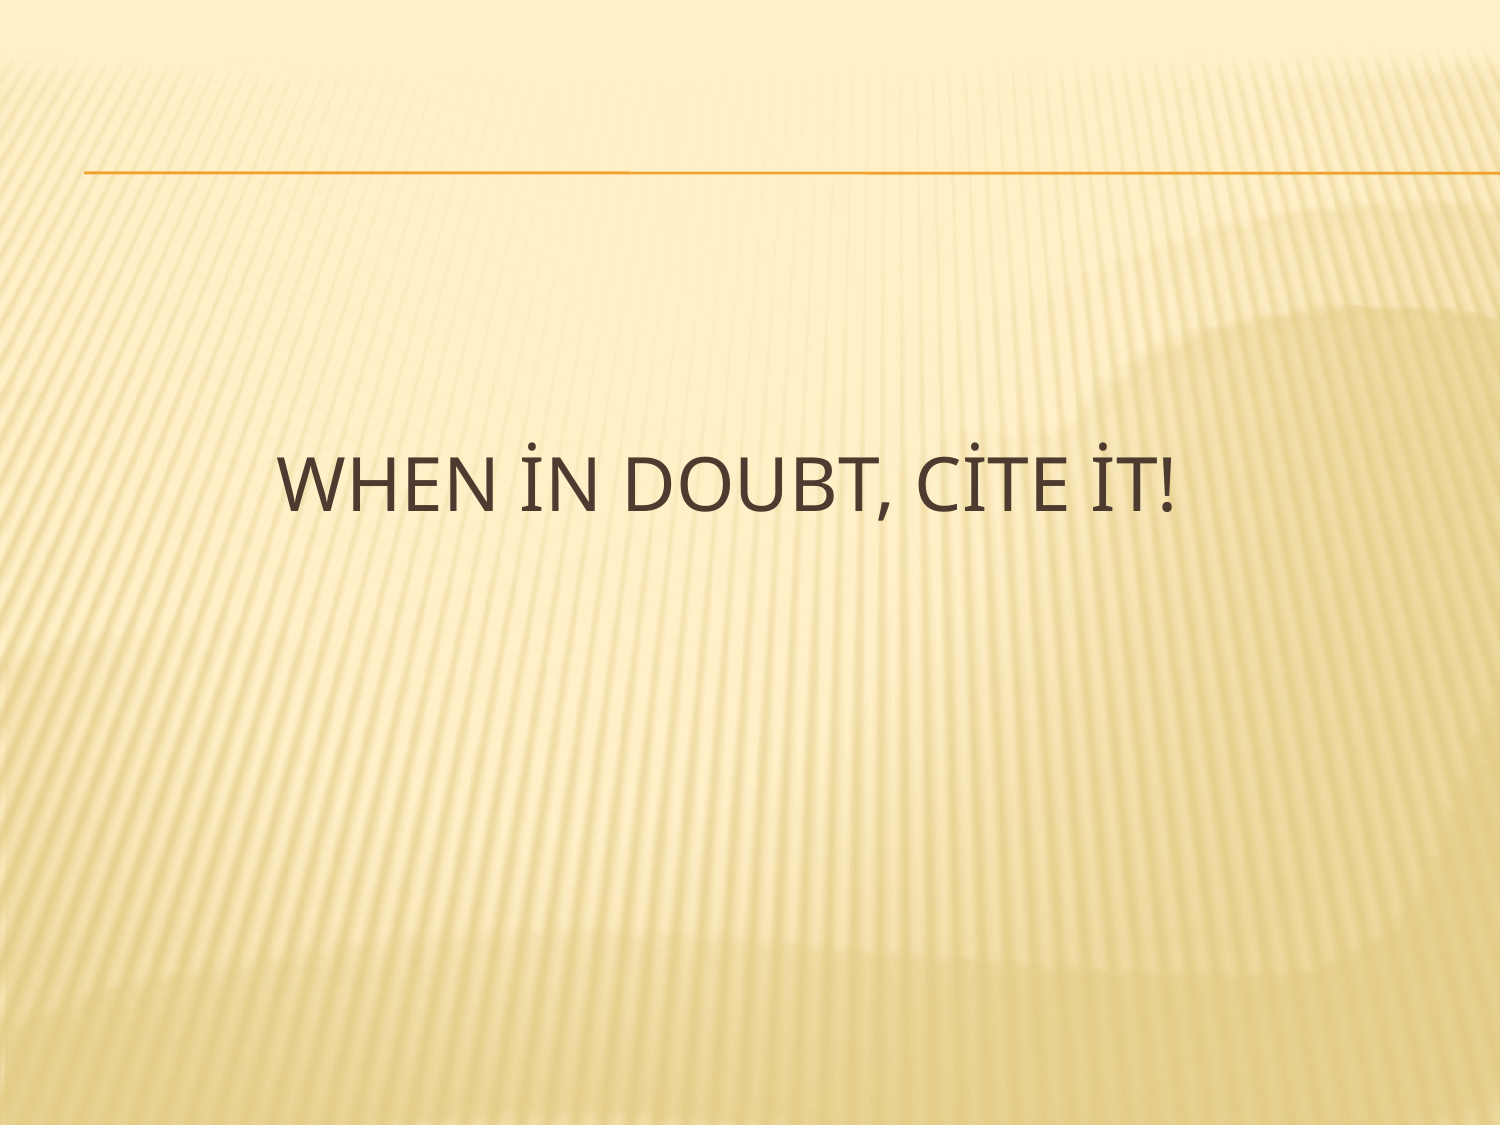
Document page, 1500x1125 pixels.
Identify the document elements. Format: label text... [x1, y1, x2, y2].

title When in doubt, cite it! [24, 412, 1450, 551]
